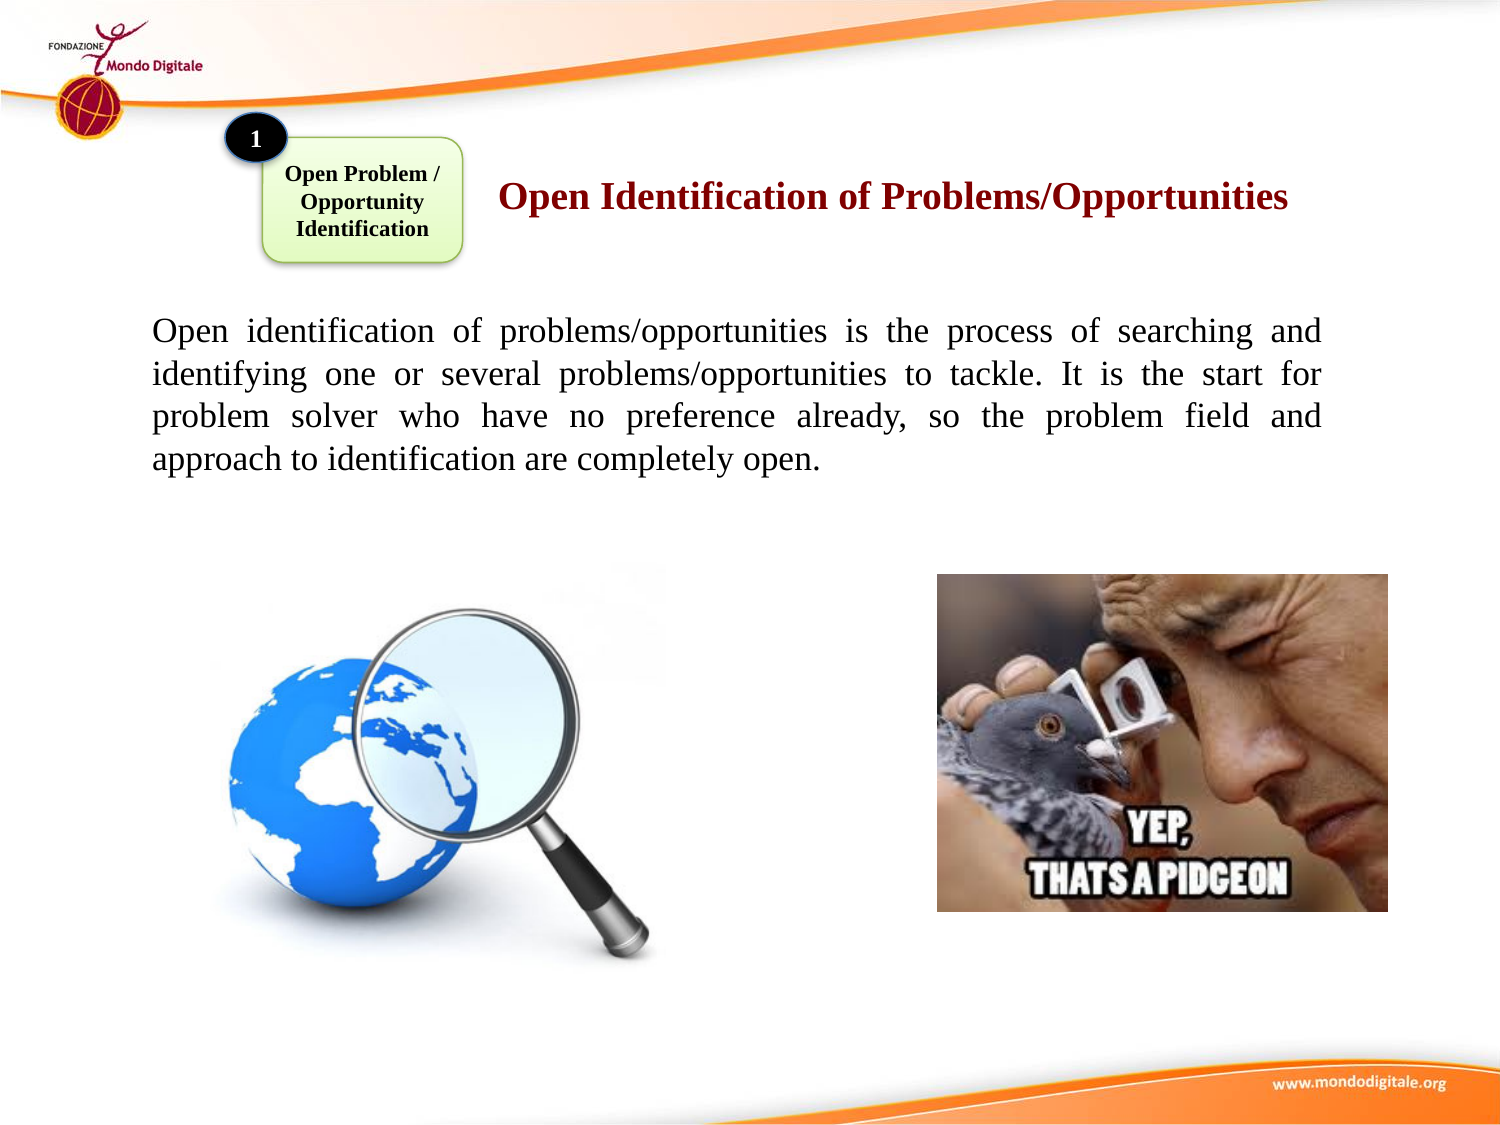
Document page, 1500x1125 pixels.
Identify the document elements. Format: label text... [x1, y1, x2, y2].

text_box Open identification of problems/opportunities is the process of searching and identifying one or several problems/opportunities to tackle. It is the start for problem solver who have no preference already, so the problem field and approach to identification are completely open. [137, 299, 1338, 520]
text_box Open Identification of Problems/Opportunities [474, 162, 1313, 225]
text_box 1 [224, 111, 289, 164]
picture [0, 0, 1500, 1125]
text_box Open Problem / Opportunity Identification [261, 136, 464, 264]
